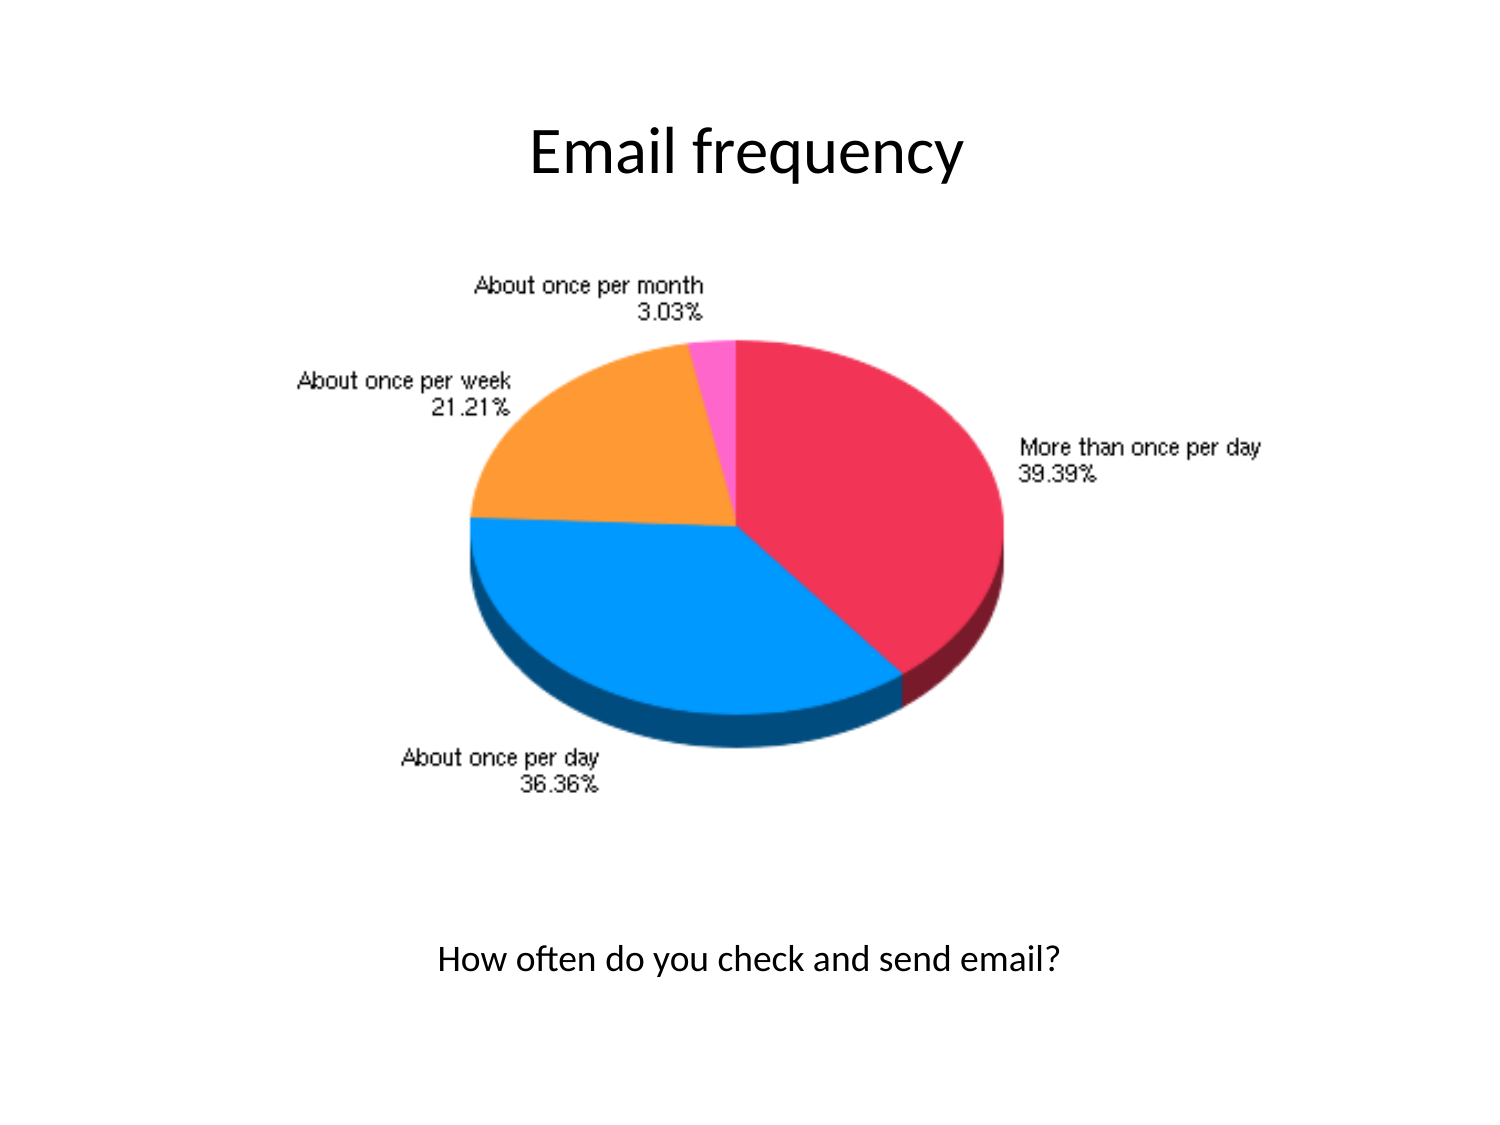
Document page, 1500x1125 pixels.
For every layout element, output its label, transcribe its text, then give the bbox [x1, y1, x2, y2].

text_box How often do you check and send email? [374, 934, 1125, 987]
text_box Email frequency [514, 99, 981, 195]
picture [28, 261, 1467, 926]
